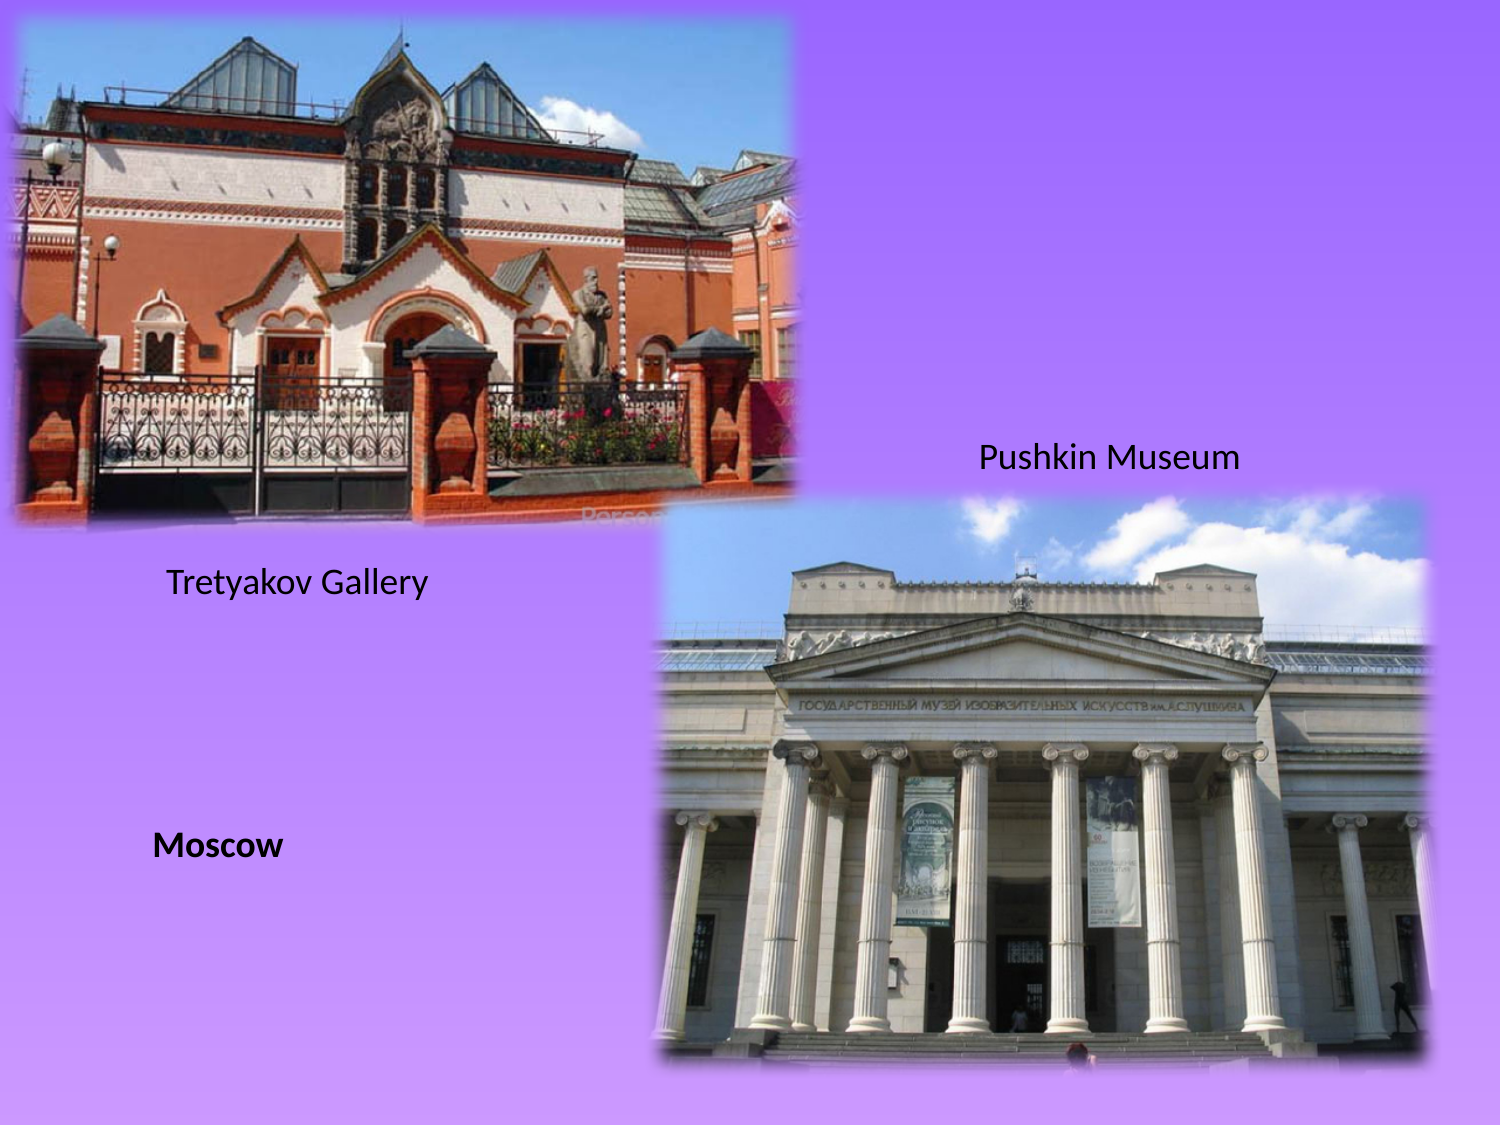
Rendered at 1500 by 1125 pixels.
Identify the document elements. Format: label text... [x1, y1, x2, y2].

text_box Pushkin Museum [964, 424, 1256, 478]
text_box Moscow [137, 812, 638, 873]
text_box Tretyakov Gallery [151, 549, 444, 610]
picture [0, 0, 1442, 1079]
